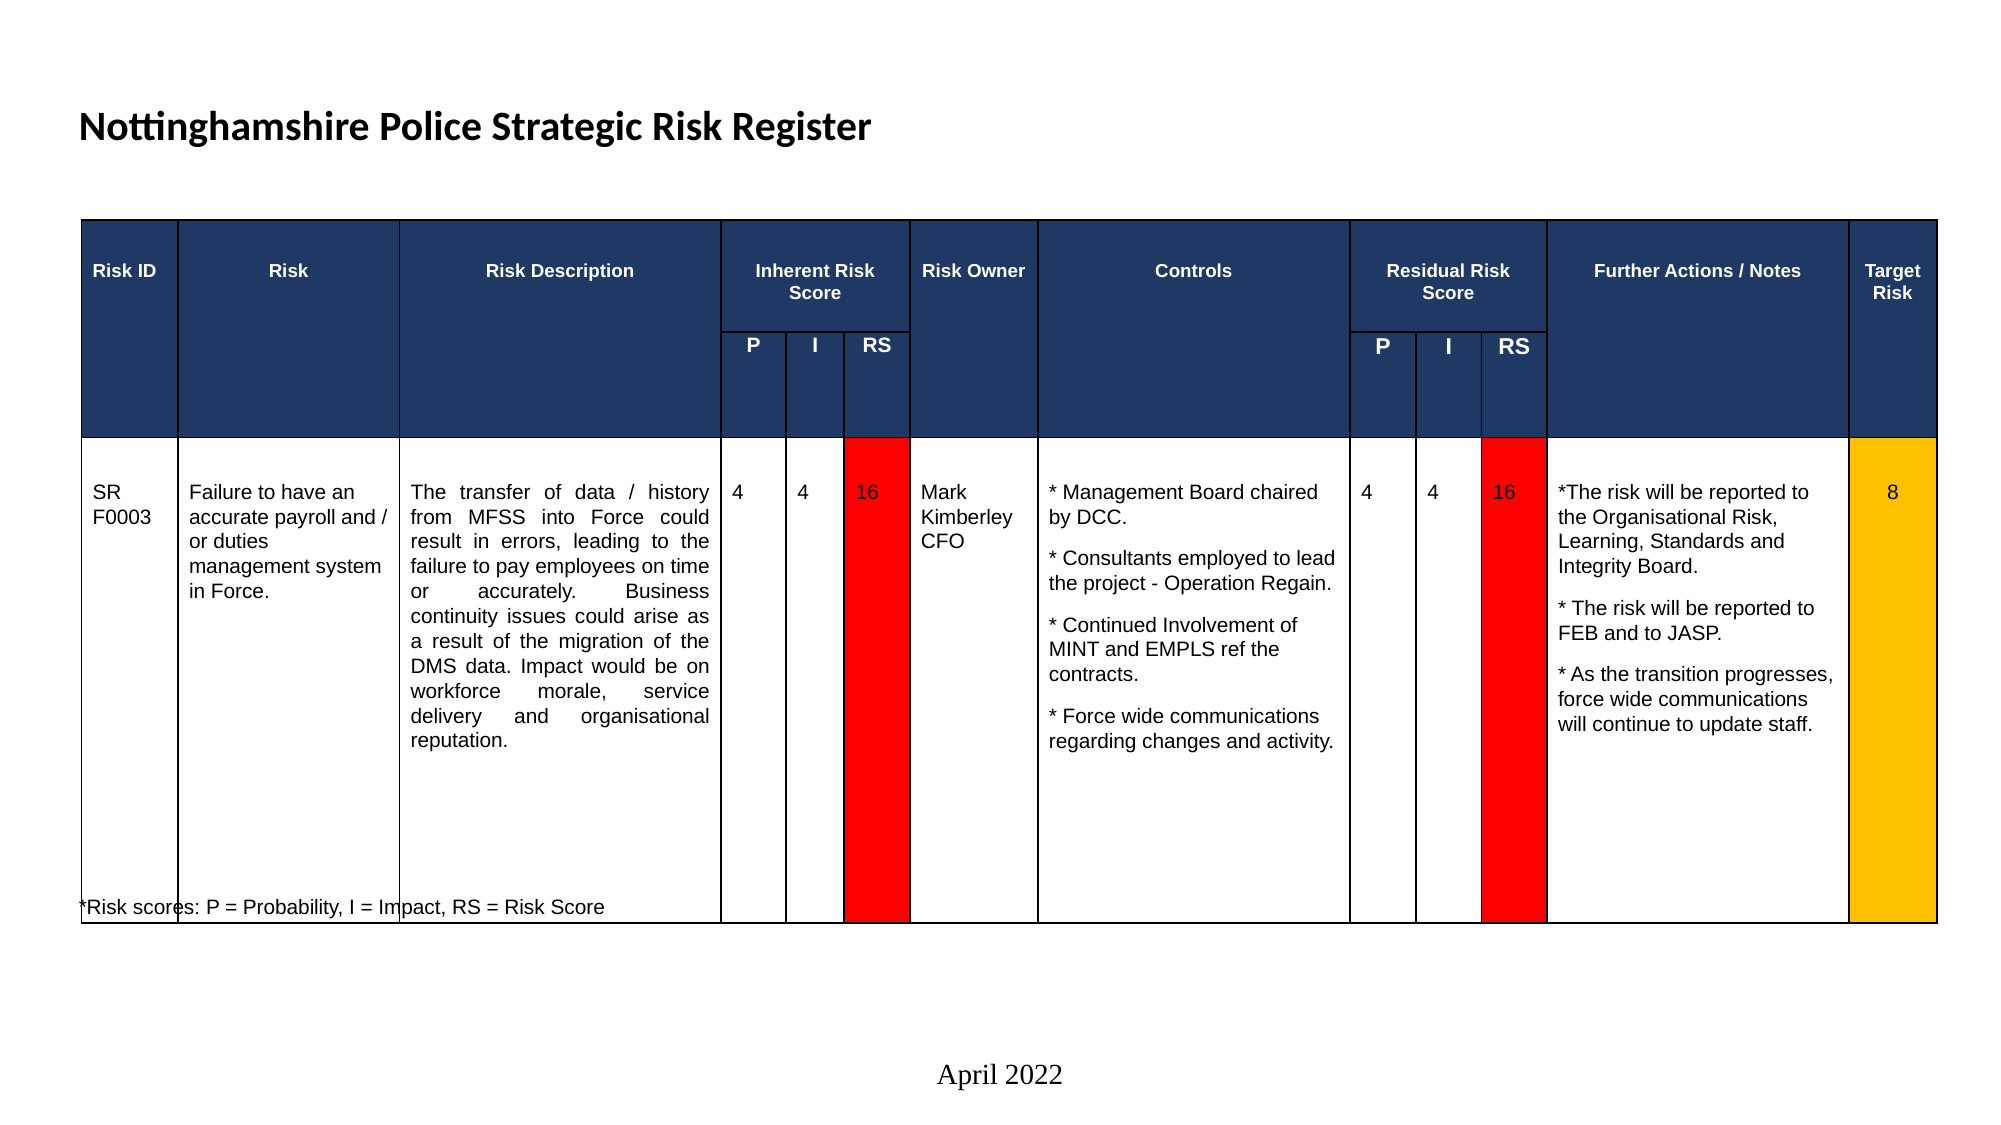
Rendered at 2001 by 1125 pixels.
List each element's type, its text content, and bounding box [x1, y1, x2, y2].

table_cell 16 [1482, 438, 1546, 922]
table_header Risk ID [82, 221, 177, 437]
table_cell P [722, 333, 785, 437]
text_box Nottinghamshire Police Strategic Risk Register [64, 91, 929, 157]
table_header Risk Owner [911, 221, 1037, 437]
table_cell RS [1482, 333, 1546, 437]
table_cell I [787, 333, 843, 437]
table_cell 16 [845, 438, 909, 922]
footer April 2022 [662, 1042, 1338, 1103]
table_header Residual Risk Score [1351, 221, 1546, 331]
table_cell 8 [1850, 438, 1936, 922]
table_header Risk Description [400, 221, 720, 437]
table_header Target Risk [1850, 221, 1936, 437]
table_cell P [1351, 333, 1415, 437]
table_header Further Actions / Notes [1548, 221, 1848, 437]
table_cell The transfer of data / history from MFSS into Force could result in errors, leading to the failure to pay employees on time or accurately. Business continuity issues could arise as a result of the migration of the DMS data. Impact would be on workforce morale, service delivery and organisational reputation. [400, 438, 720, 922]
table_cell *The risk will be reported to the Organisational Risk, Learning, Standards and Integrity Board. * The risk will be reported to FEB and to JASP. * As the transition progresses, force wide communications will continue to update staff. [1548, 438, 1848, 922]
text_box *Risk scores: P = Probability, I = Impact, RS = Risk Score [64, 884, 914, 927]
table_header Inherent Risk Score [722, 221, 909, 331]
table_cell Failure to have an accurate payroll and / or duties management system in Force. [179, 438, 399, 922]
table_cell 4 [1351, 438, 1415, 922]
table_cell Mark Kimberley CFO [911, 438, 1037, 922]
table_header Risk [179, 221, 399, 437]
table_cell SR F0003 [82, 438, 177, 922]
table_cell 4 [722, 438, 785, 922]
table_cell 4 [1417, 438, 1481, 922]
table_cell * Management Board chaired by DCC. * Consultants employed to lead the project - Operation Regain. * Continued Involvement of MINT and EMPLS ref the contracts. * Force wide communications regarding changes and activity. [1039, 438, 1349, 922]
table_cell I [1417, 333, 1481, 437]
table_cell 4 [787, 438, 843, 922]
table_cell RS [845, 333, 909, 437]
table_header Controls [1039, 221, 1349, 437]
